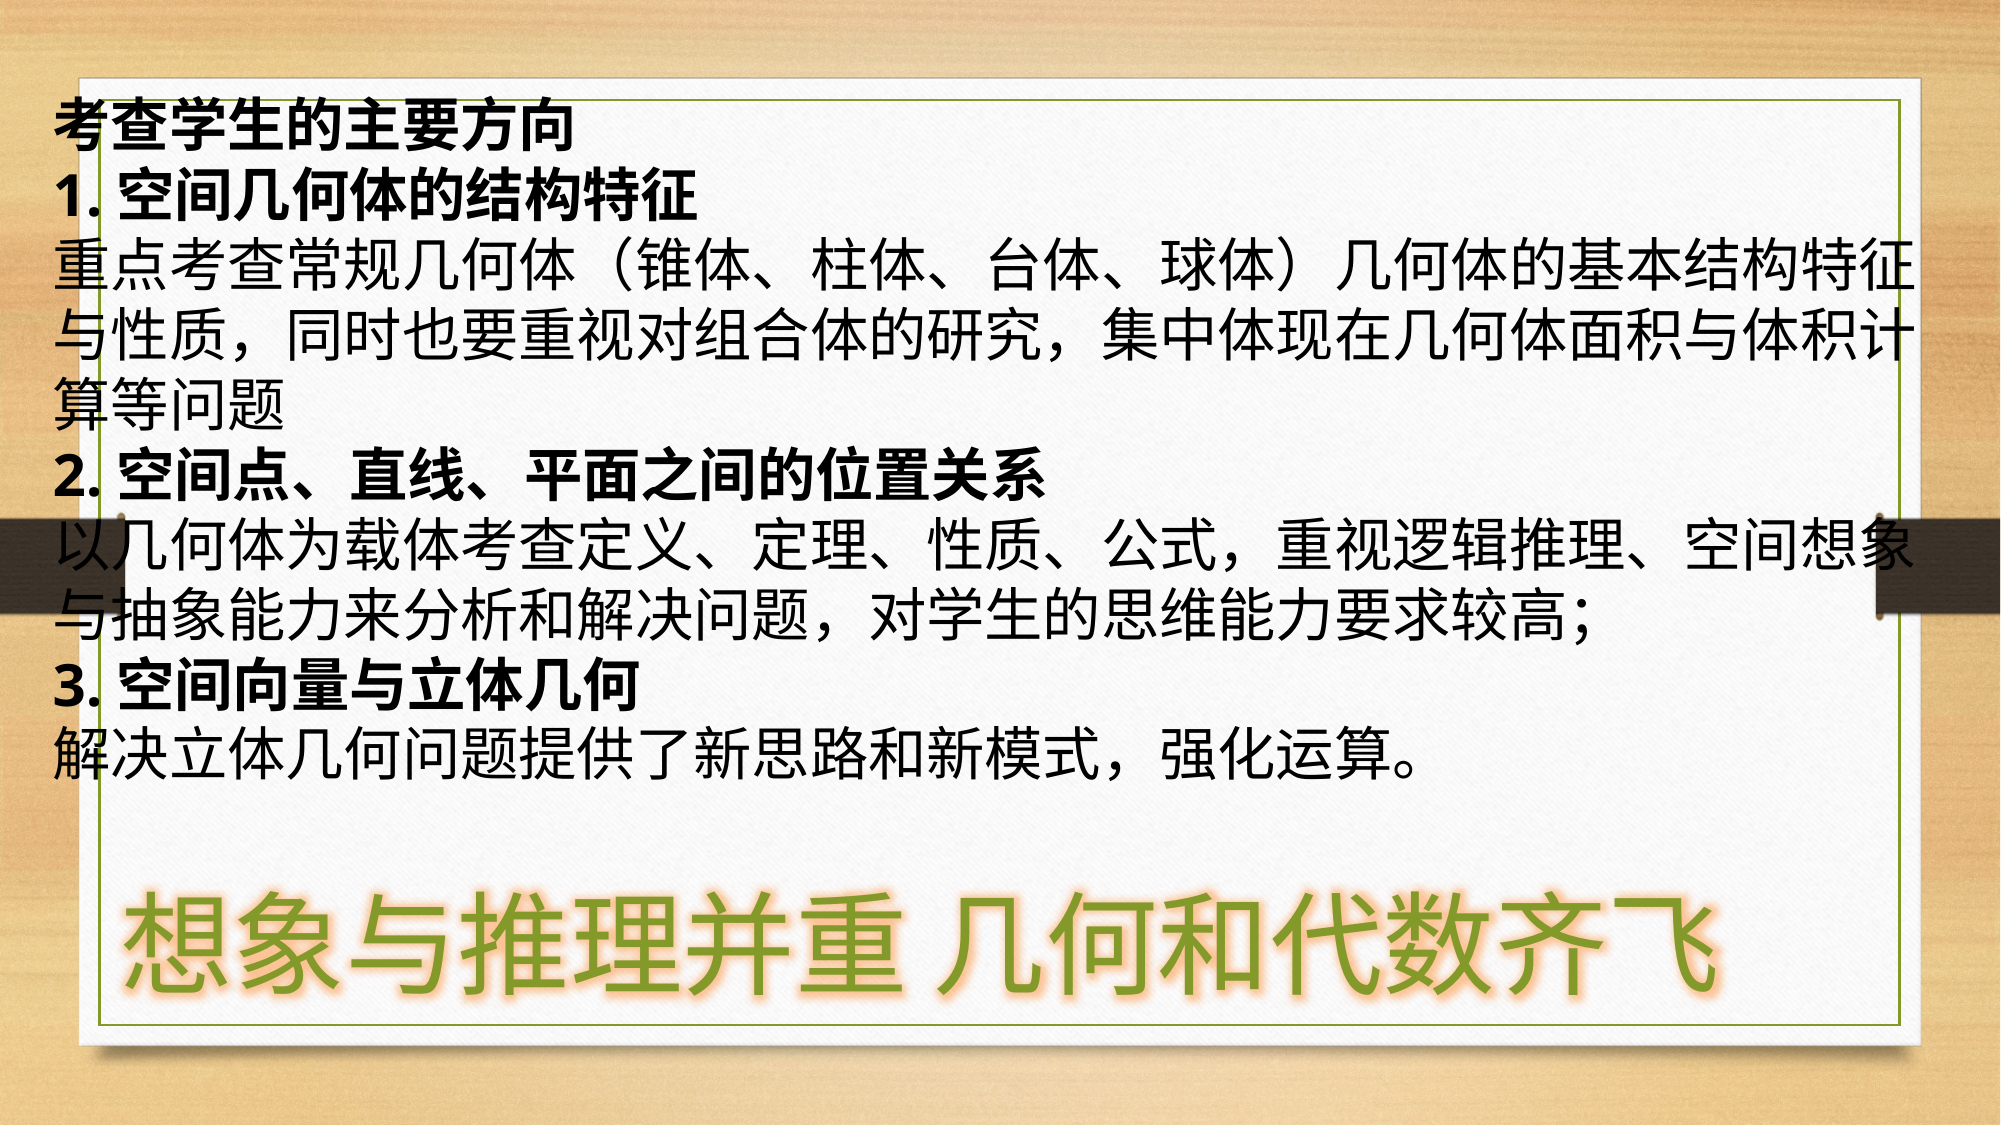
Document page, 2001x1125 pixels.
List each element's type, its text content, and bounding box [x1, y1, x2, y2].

picture [0, 0, 2001, 1125]
text_box 考查学生的主要方向 1.空间几何体的结构特征 重点考查常规几何体（锥体、柱体、台体、球体）几何体的基本结构特征与性质，同时也要重视对组合体的研究，集中体现在几何体面积与体积计算等问题 2.空间点、直线、平面之间的位置关系 以几何体为载体考查定义、定理、性质、公式，重视逻辑推理、空间想象与抽象能力来分析和解决问题，对学生的思维能力要求较高； 3.空间向量与立体几何 解决立体几何问题提供了新思路和新模式，强化运算。 [38, 80, 1973, 795]
text_box 想象与推理并重 几何和代数齐飞 [104, 866, 1736, 1017]
